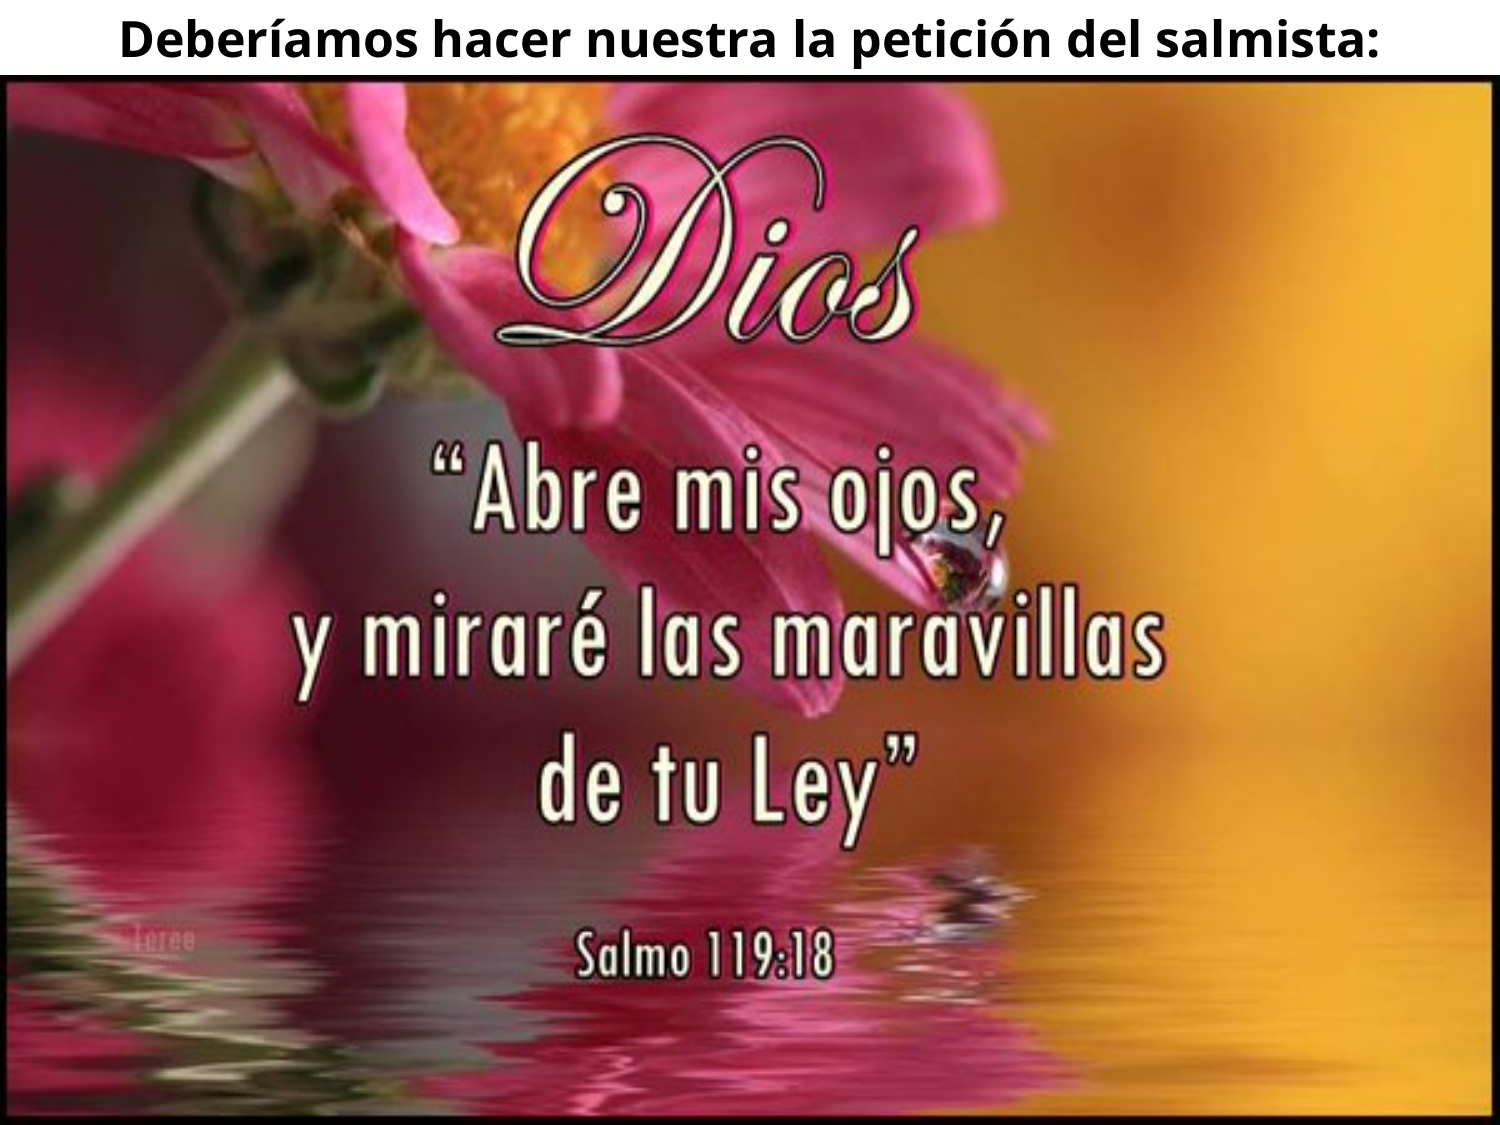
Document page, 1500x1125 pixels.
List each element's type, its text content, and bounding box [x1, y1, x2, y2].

text_box Deberíamos hacer nuestra la petición del salmista: [0, 0, 1500, 75]
picture [0, 75, 1500, 1125]
